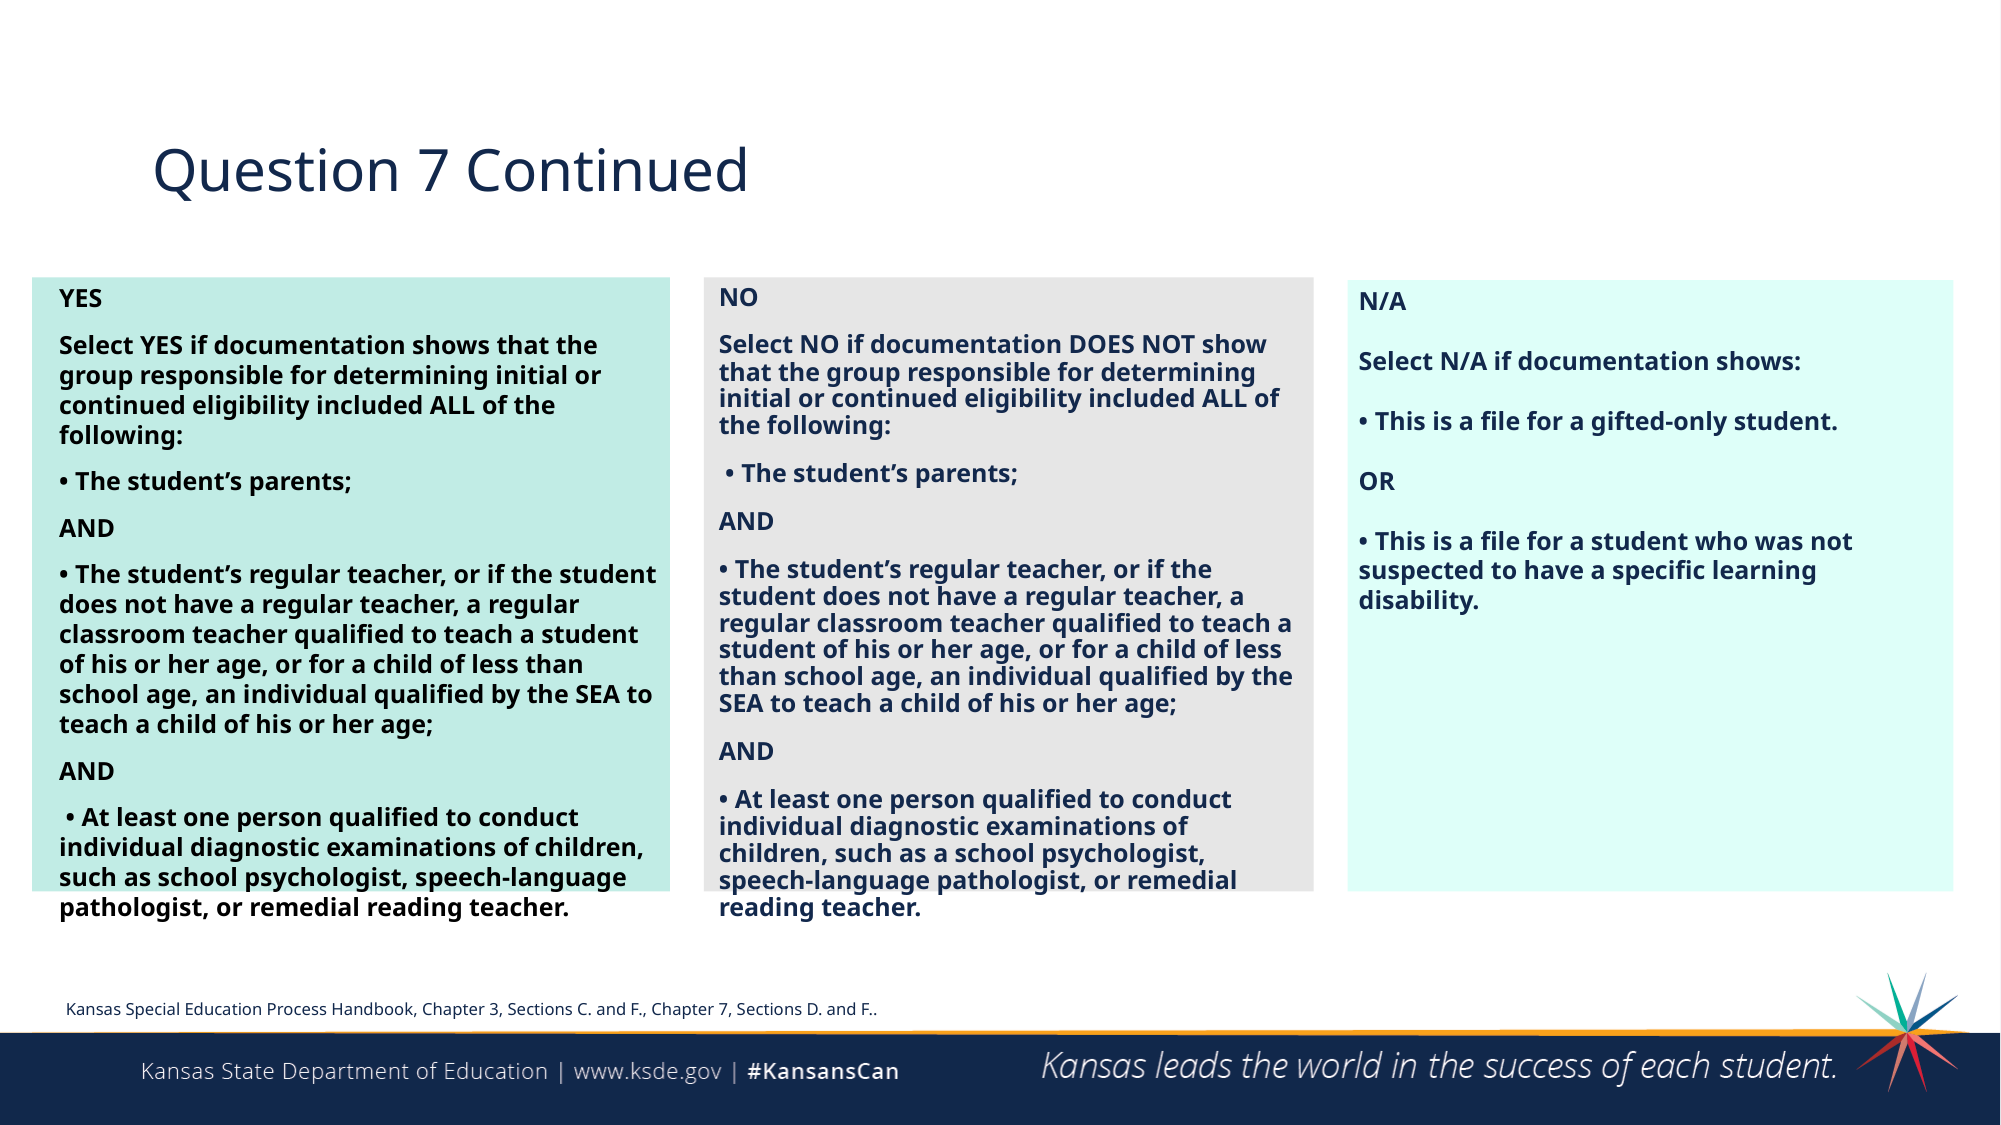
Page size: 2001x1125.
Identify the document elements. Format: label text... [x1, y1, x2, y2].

title Question 7 Continued [137, 59, 1863, 278]
text_box Kansas Special Education Process Handbook, Chapter 3, Sections C. and F., Chapter 7, Sections D. and F.. [51, 991, 894, 1027]
text_box N/A Select N/A if documentation shows: • This is a file for a gifted-only student. OR • This is a file for a student who was not suspected to have a specific learning disability. [1347, 280, 1954, 892]
picture [0, 0, 2001, 1125]
text_box NO Select NO if documentation DOES NOT show that the group responsible for determining initial or continued eligibility included ALL of the following: • The student’s parents; AND • The student’s regular teacher, or if the student does not have a regular teacher, a regular classroom teacher qualified to teach a student of his or her age, or for a child of less than school age, an individual qualified by the SEA to teach a child of his or her age; AND • At least one person qualified to conduct individual diagnostic examinations of children, such as a school psychologist, speech-language pathologist, or remedial reading teacher. [703, 277, 1314, 892]
text_box YES Select YES if documentation shows that the group responsible for determining initial or continued eligibility included ALL of the following: • The student’s parents; AND • The student’s regular teacher, or if the student does not have a regular teacher, a regular classroom teacher qualified to teach a student of his or her age, or for a child of less than school age, an individual qualified by the SEA to teach a child of his or her age; AND • At least one person qualified to conduct individual diagnostic examinations of children, such as school psychologist, speech-language pathologist, or remedial reading teacher. [32, 277, 670, 892]
